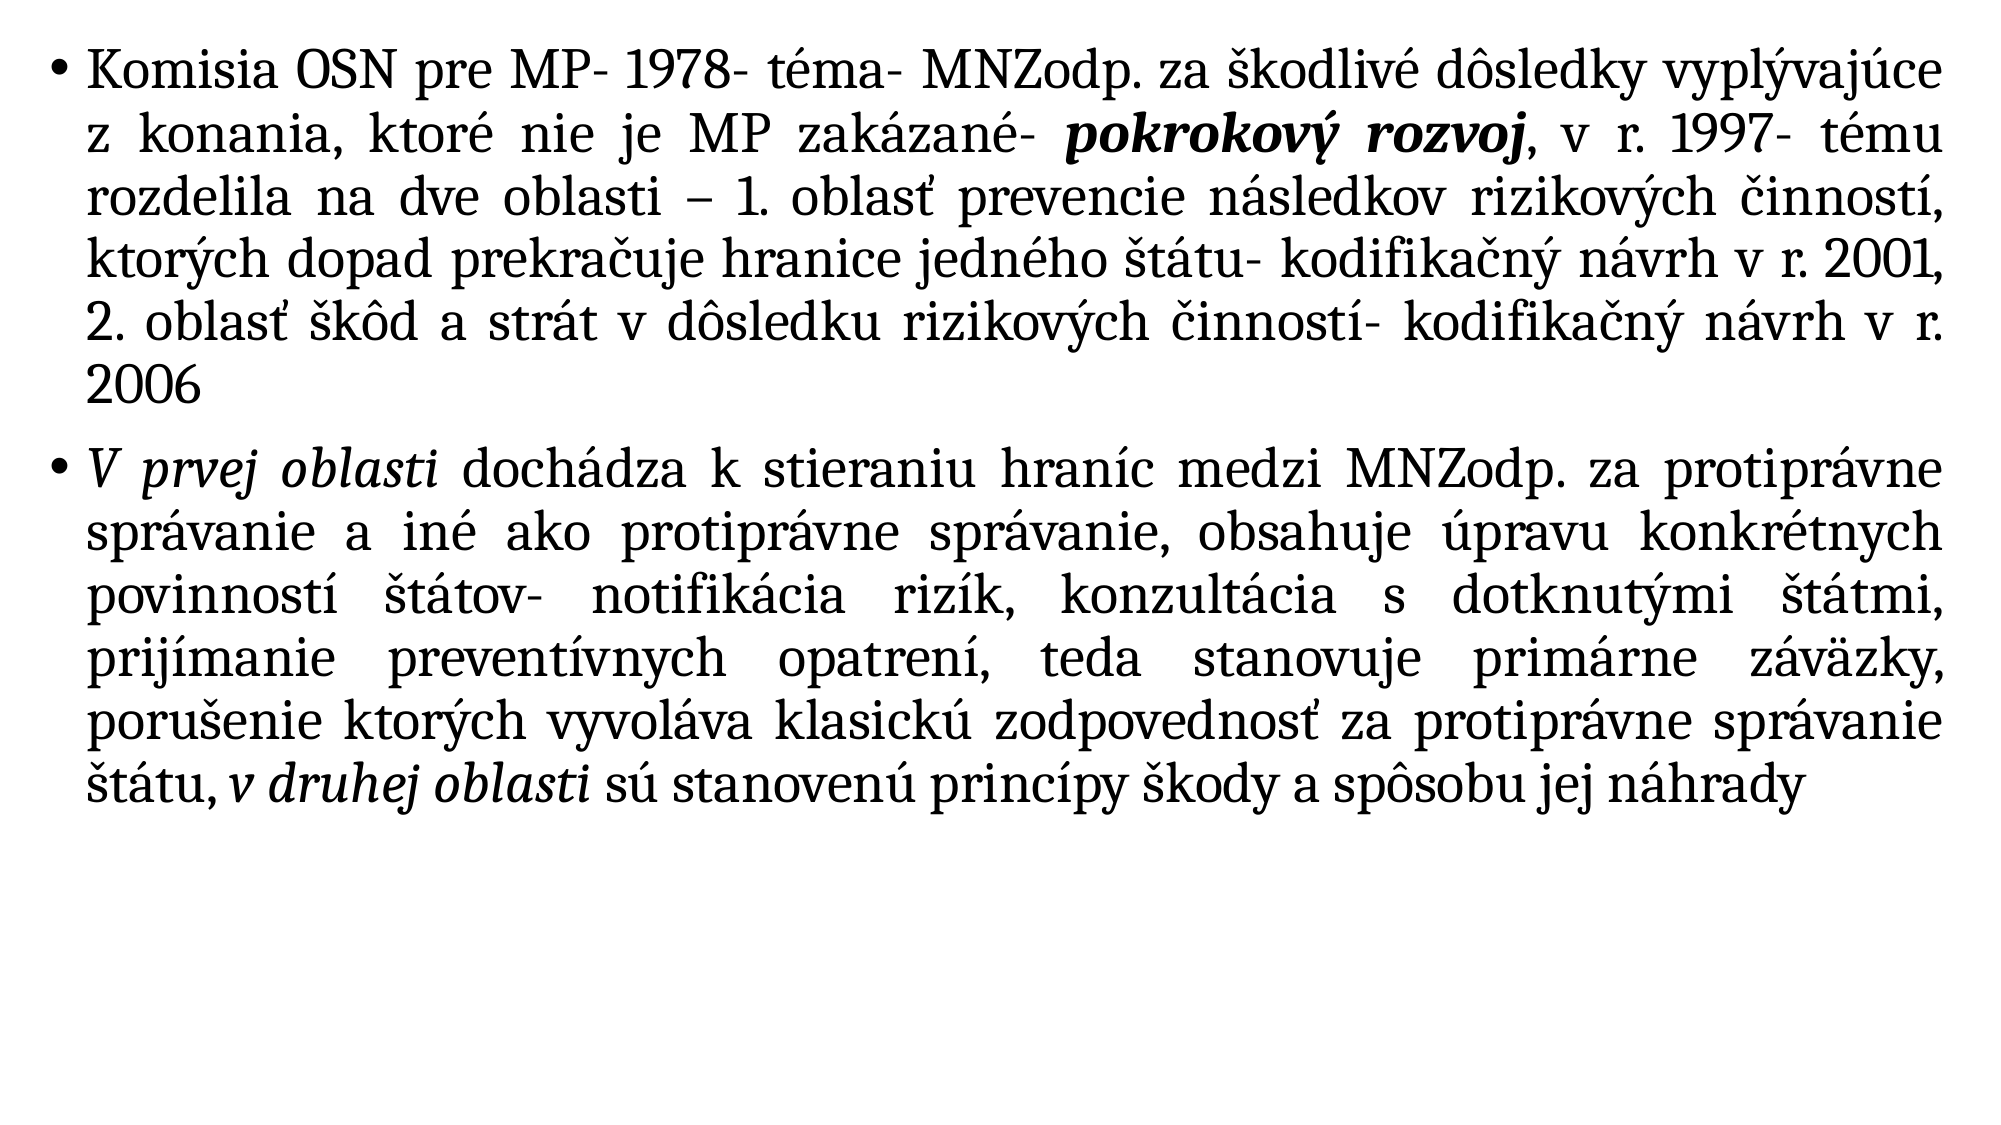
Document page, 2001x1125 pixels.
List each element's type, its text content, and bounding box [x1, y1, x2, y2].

list Komisia OSN pre MP- 1978- téma- MNZodp. za škodlivé dôsledky vyplývajúce z konania, ktoré nie je MP zakázané- pokrokový rozvoj, v r. 1997- tému rozdelila na dve oblasti – 1. oblasť prevencie následkov rizikových činností, ktorých dopad prekračuje hranice jedného štátu- kodifikačný návrh v r. 2001, 2. oblasť škôd a strát v dôsledku rizikových činností- kodifikačný návrh v r. 2006 V prvej oblasti dochádza k stieraniu hraníc medzi MNZodp. za protiprávne správanie a iné ako protiprávne správanie, obsahuje úpravu konkrétnych povinností štátov- notifikácia rizík, konzultácia s dotknutými štátmi, prijímanie preventívnych opatrení, teda stanovuje primárne záväzky, porušenie ktorých vyvoláva klasickú zodpovednosť za protiprávne správanie štátu, v druhej oblasti sú stanovenú princípy škody a spôsobu jej náhrady [34, 31, 1960, 1094]
